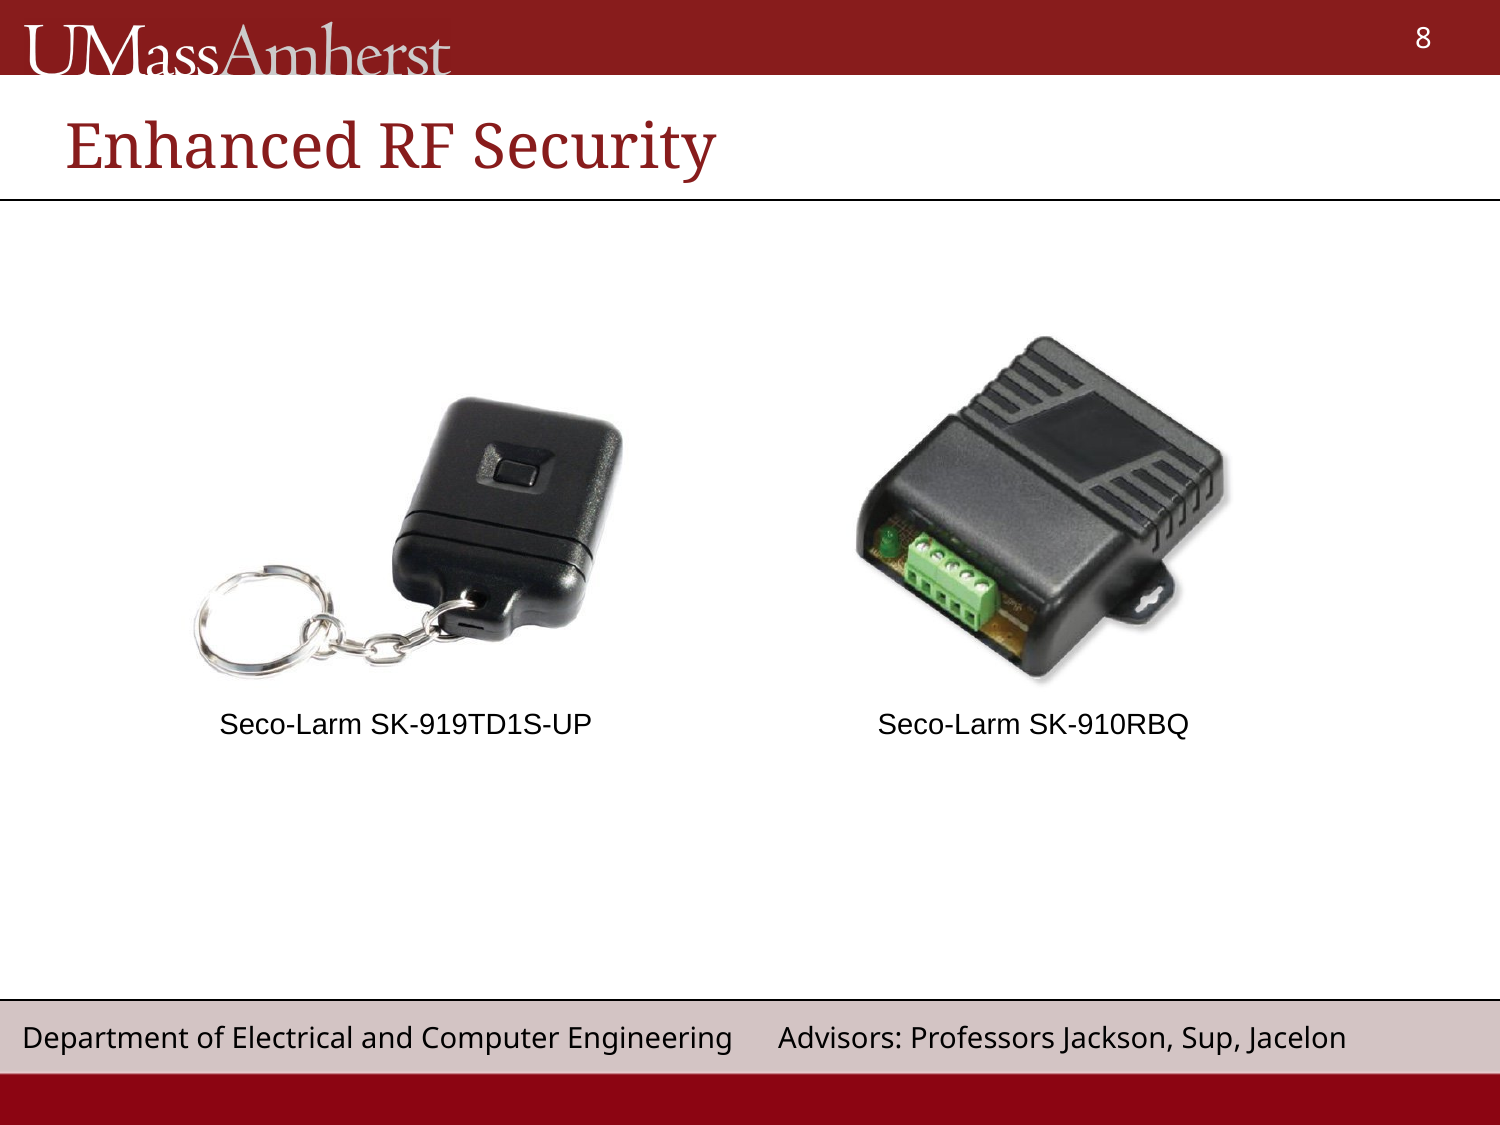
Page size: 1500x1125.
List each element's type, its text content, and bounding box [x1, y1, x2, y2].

title Enhanced RF Security [50, 99, 1500, 188]
picture [0, 1001, 1500, 1125]
picture [846, 313, 1234, 701]
picture [181, 313, 632, 764]
text_box Seco-Larm SK-910RBQ [862, 709, 1217, 763]
picture [0, 0, 1500, 75]
